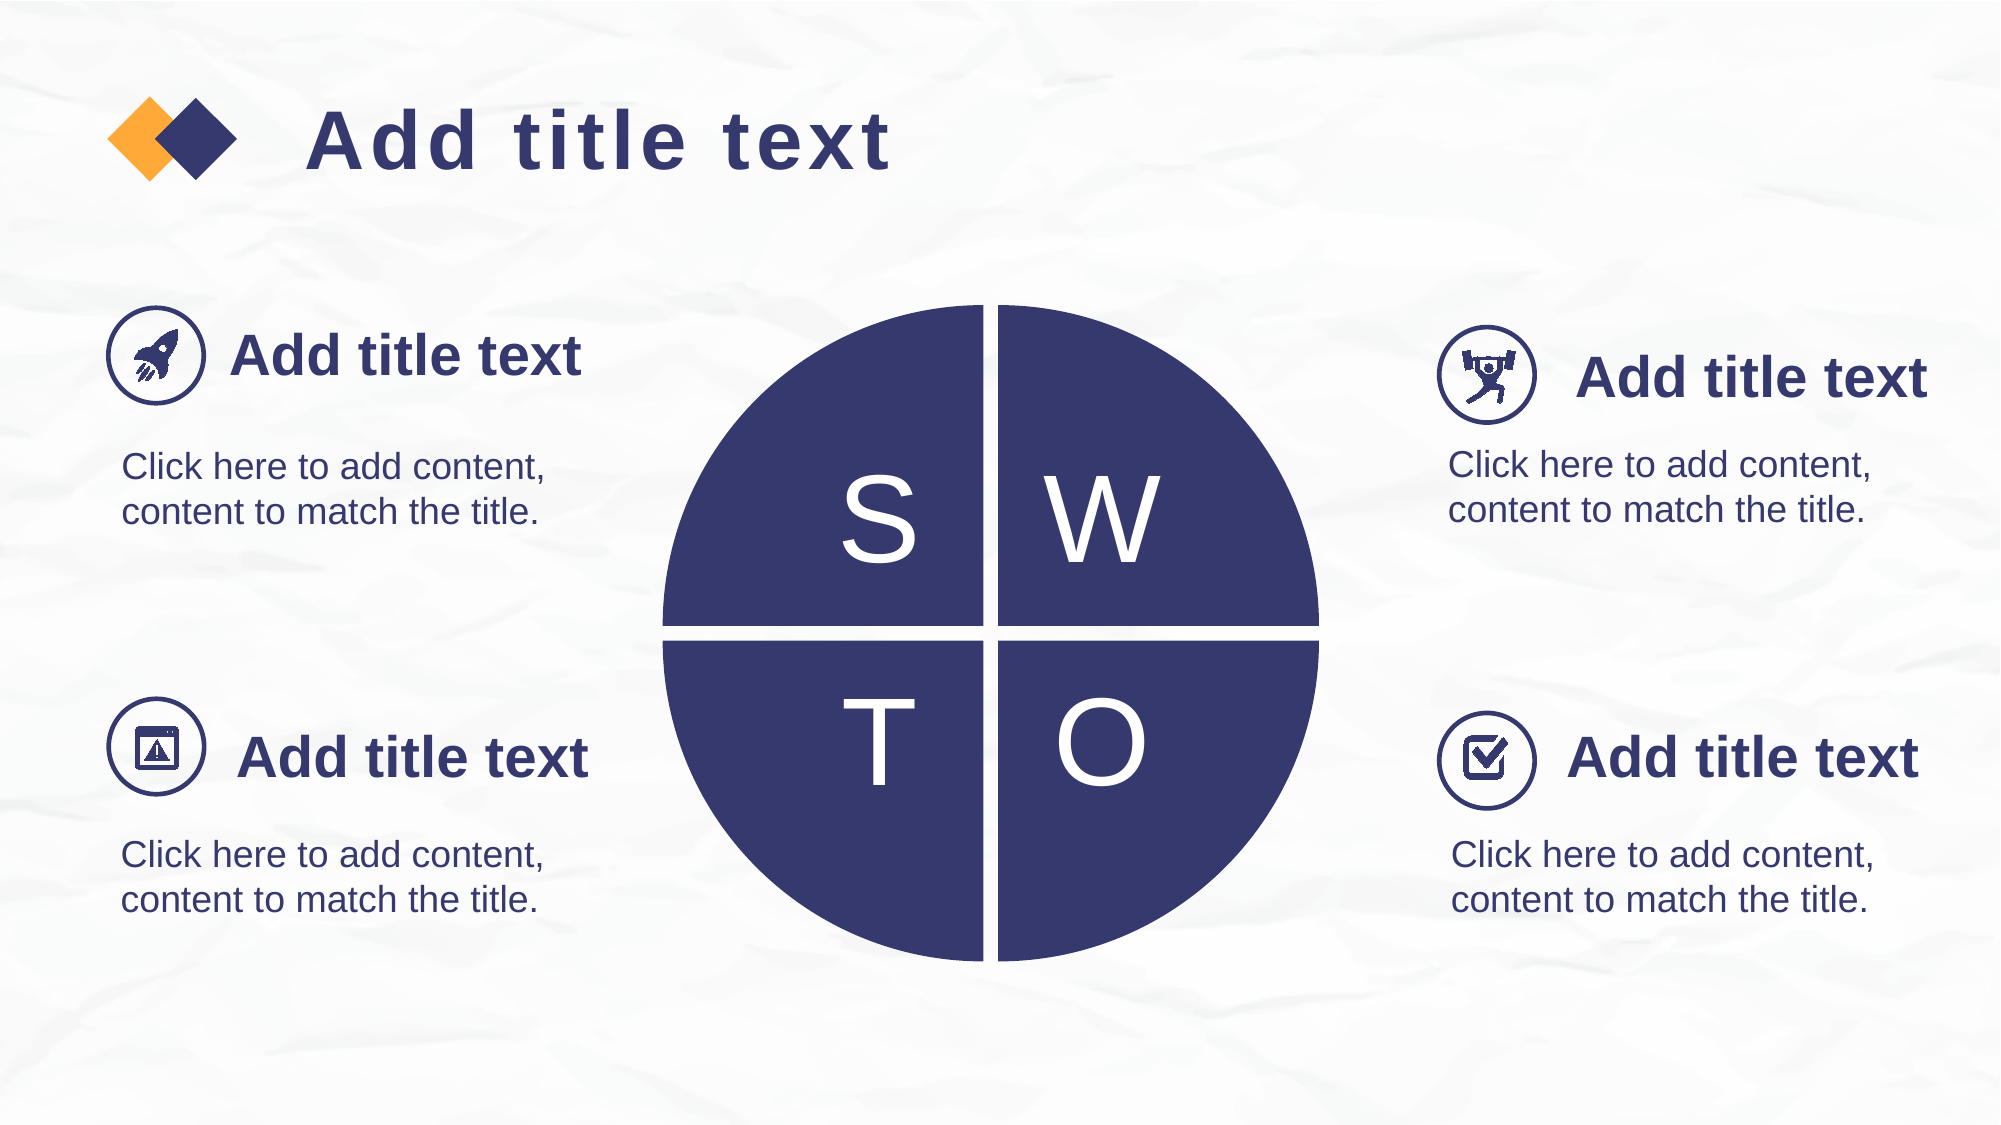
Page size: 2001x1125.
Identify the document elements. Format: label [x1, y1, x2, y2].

text_box [108, 97, 237, 181]
text_box [662, 305, 1319, 962]
picture [0, 1, 2000, 1125]
